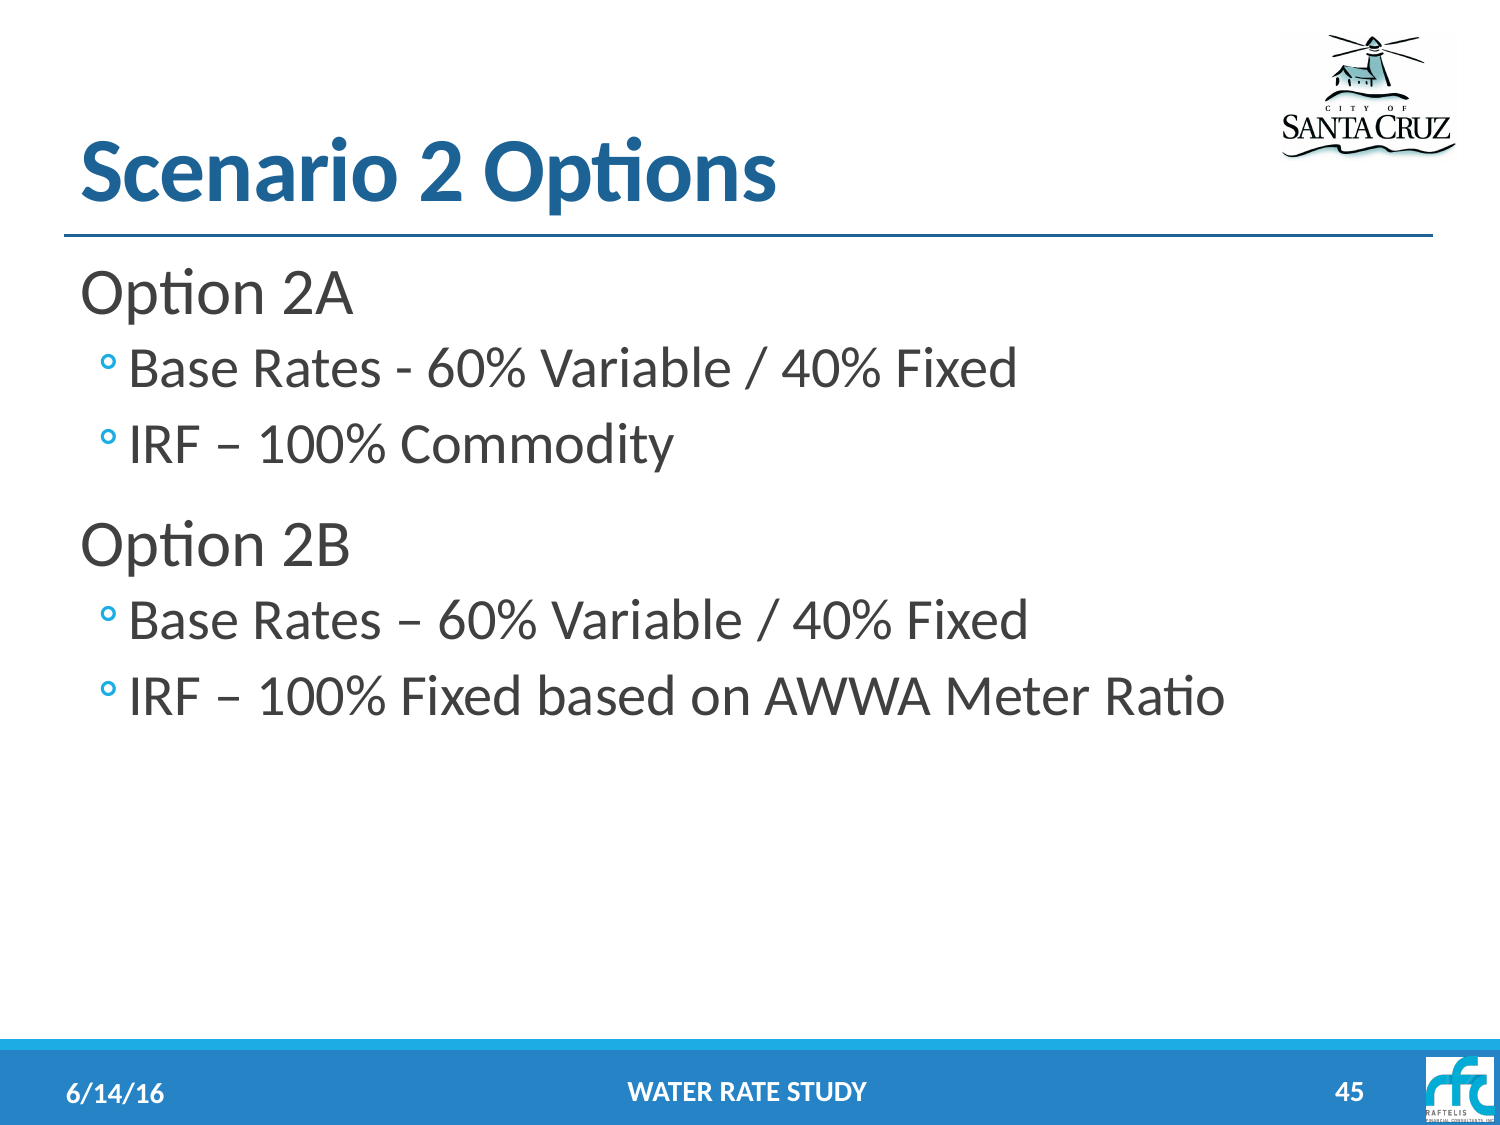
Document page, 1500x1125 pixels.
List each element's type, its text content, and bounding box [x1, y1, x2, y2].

picture [1426, 1082, 1495, 1123]
picture [1461, 1056, 1495, 1105]
footer Water Rate Study [218, 1059, 1276, 1120]
list Option 2A Base Rates - 60% Variable / 40% Fixed IRF – 100% Commodity Option 2B Base Rates – 60% Variable / 40% Fixed IRF – 100% Fixed based on AWWA Meter Ratio [65, 249, 1435, 1025]
slide_number 45 [1276, 1059, 1380, 1120]
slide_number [50, 1061, 219, 1122]
picture [1281, 33, 1457, 161]
picture [1426, 1056, 1463, 1087]
title Scenario 2 Options [65, 47, 1277, 228]
